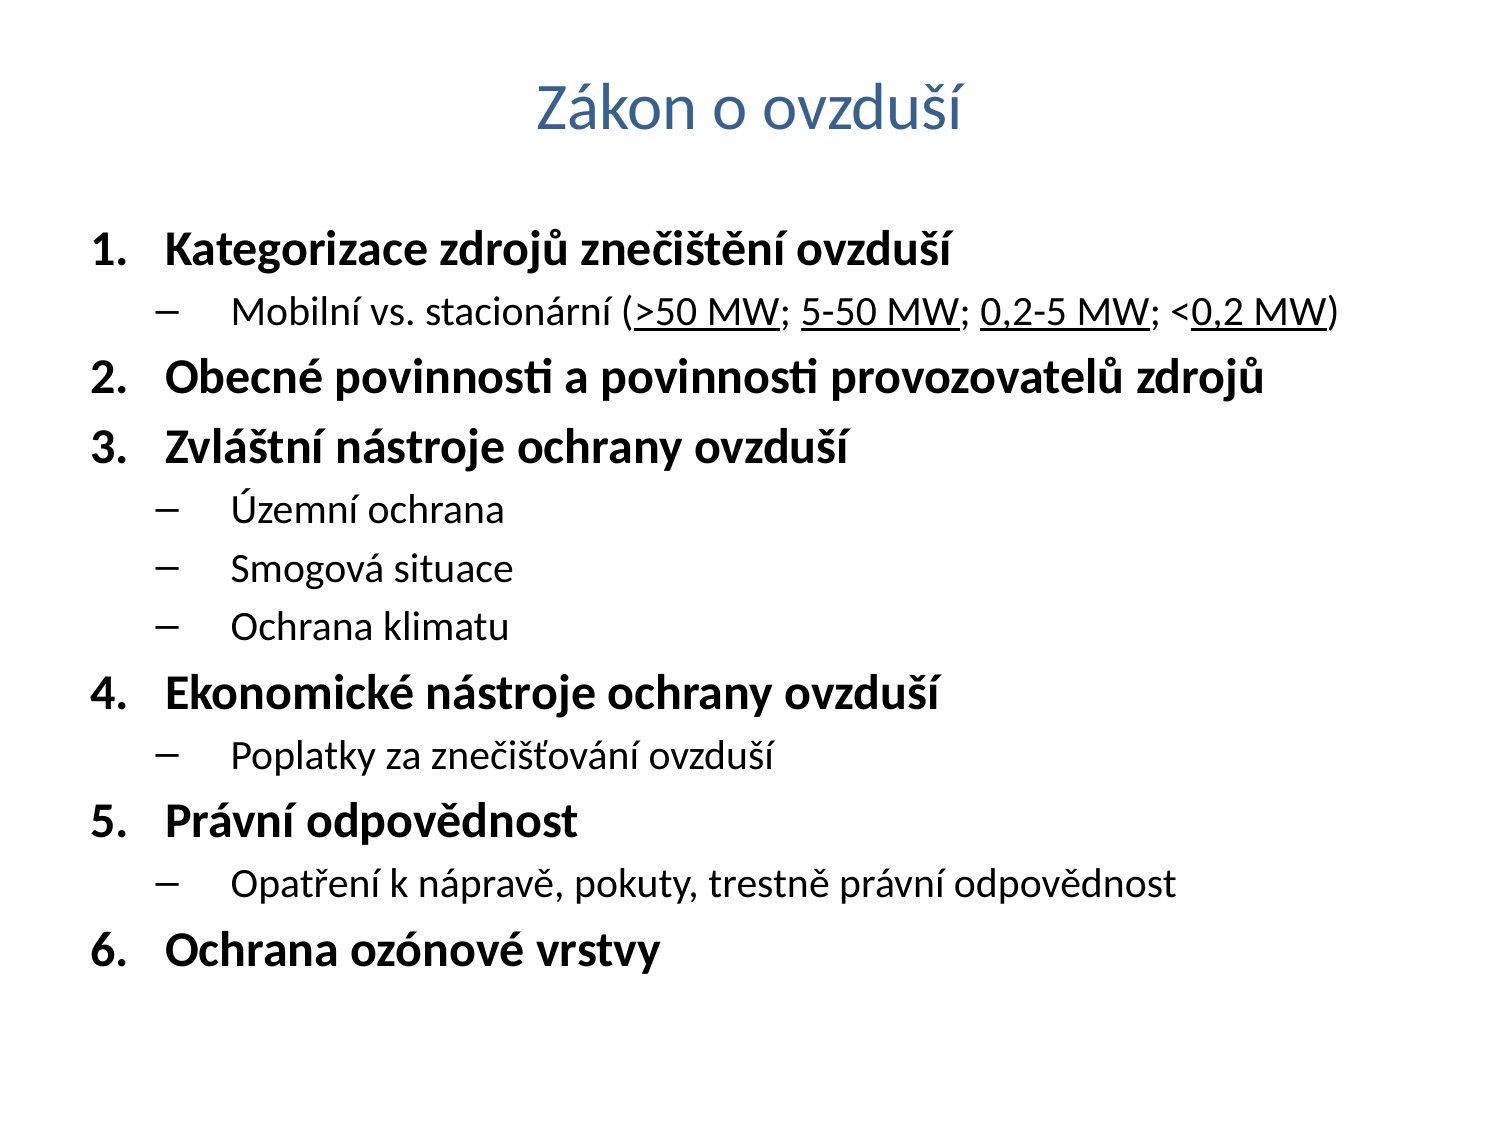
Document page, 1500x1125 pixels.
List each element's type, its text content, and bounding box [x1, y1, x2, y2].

title Zákon o ovzduší [75, 45, 1425, 161]
list Kategorizace zdrojů znečištění ovzduší Mobilní vs. stacionární (>50 MW; 5-50 MW; 0,2-5 MW; <0,2 MW) Obecné povinnosti a povinnosti provozovatelů zdrojů Zvláštní nástroje ochrany ovzduší Územní ochrana Smogová situace Ochrana klimatu Ekonomické nástroje ochrany ovzduší Poplatky za znečišťování ovzduší Právní odpovědnost Opatření k nápravě, pokuty, trestně právní odpovědnost Ochrana ozónové vrstvy [75, 208, 1471, 1106]
